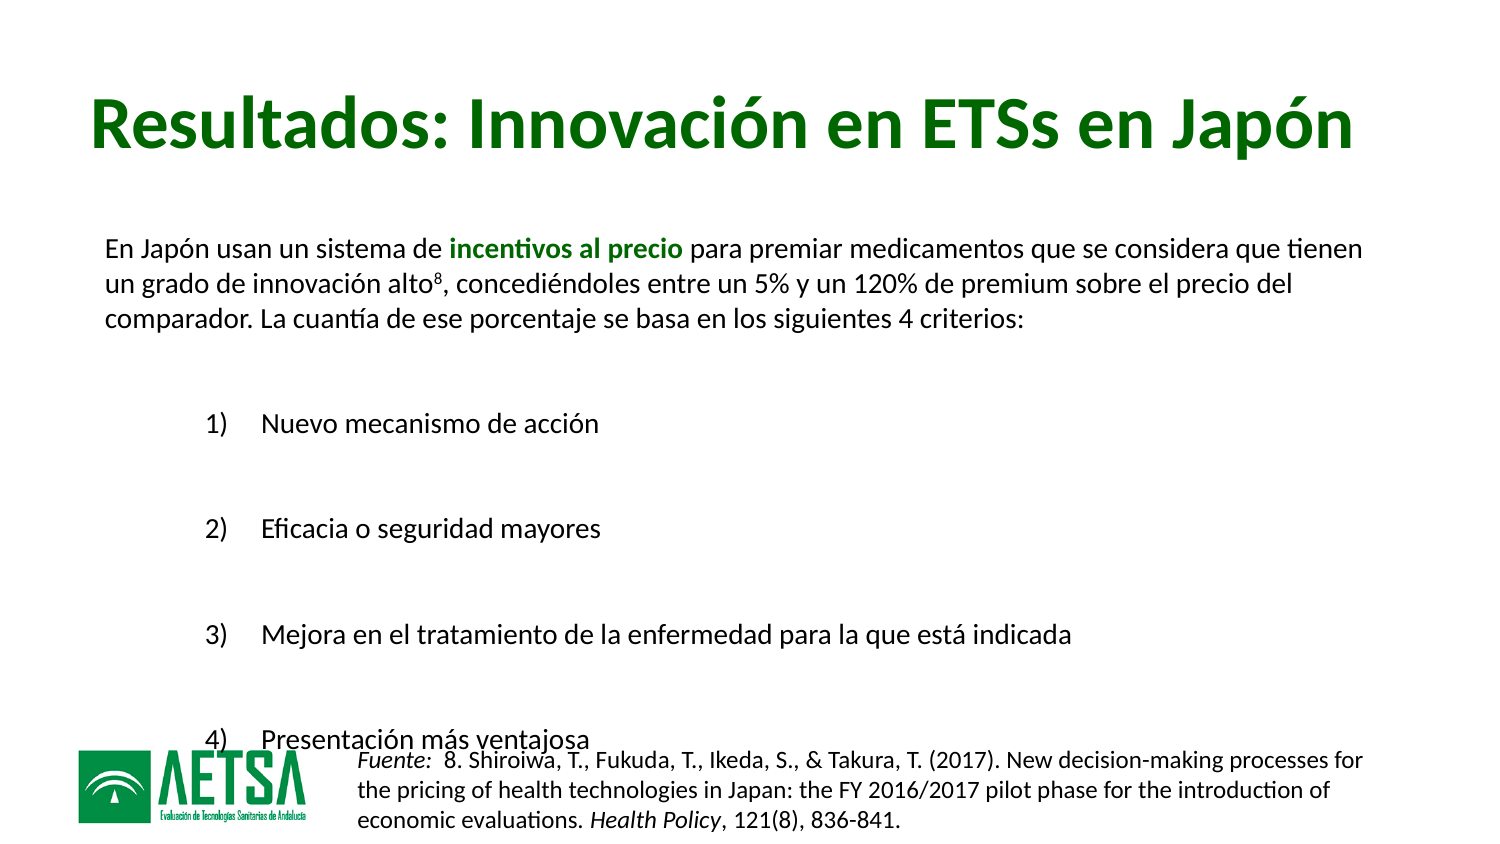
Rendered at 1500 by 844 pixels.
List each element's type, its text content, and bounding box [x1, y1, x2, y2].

title Resultados: Innovación en ETSs en Japón [75, 48, 1413, 189]
text_box Fuente: 8. Shiroiwa, T., Fukuda, T., Ikeda, S., & Takura, T. (2017). New decision-making processes for the pricing of health technologies in Japan: the FY 2016/2017 pilot phase for the introduction of economic evaluations. Health Policy, 121(8), 836-841. [342, 735, 1413, 844]
list En Japón usan un sistema de incentivos al precio para premiar medicamentos que se considera que tienen un grado de innovación alto8, concediéndoles entre un 5% y un 120% de premium sobre el precio del comparador. La cuantía de ese porcentaje se basa en los siguientes 4 criterios: Nuevo mecanismo de acción Eficacia o seguridad mayores Mejora en el tratamiento de la enfermedad para la que está indicada Presentación más ventajosa [89, 221, 1413, 703]
picture [75, 747, 310, 828]
